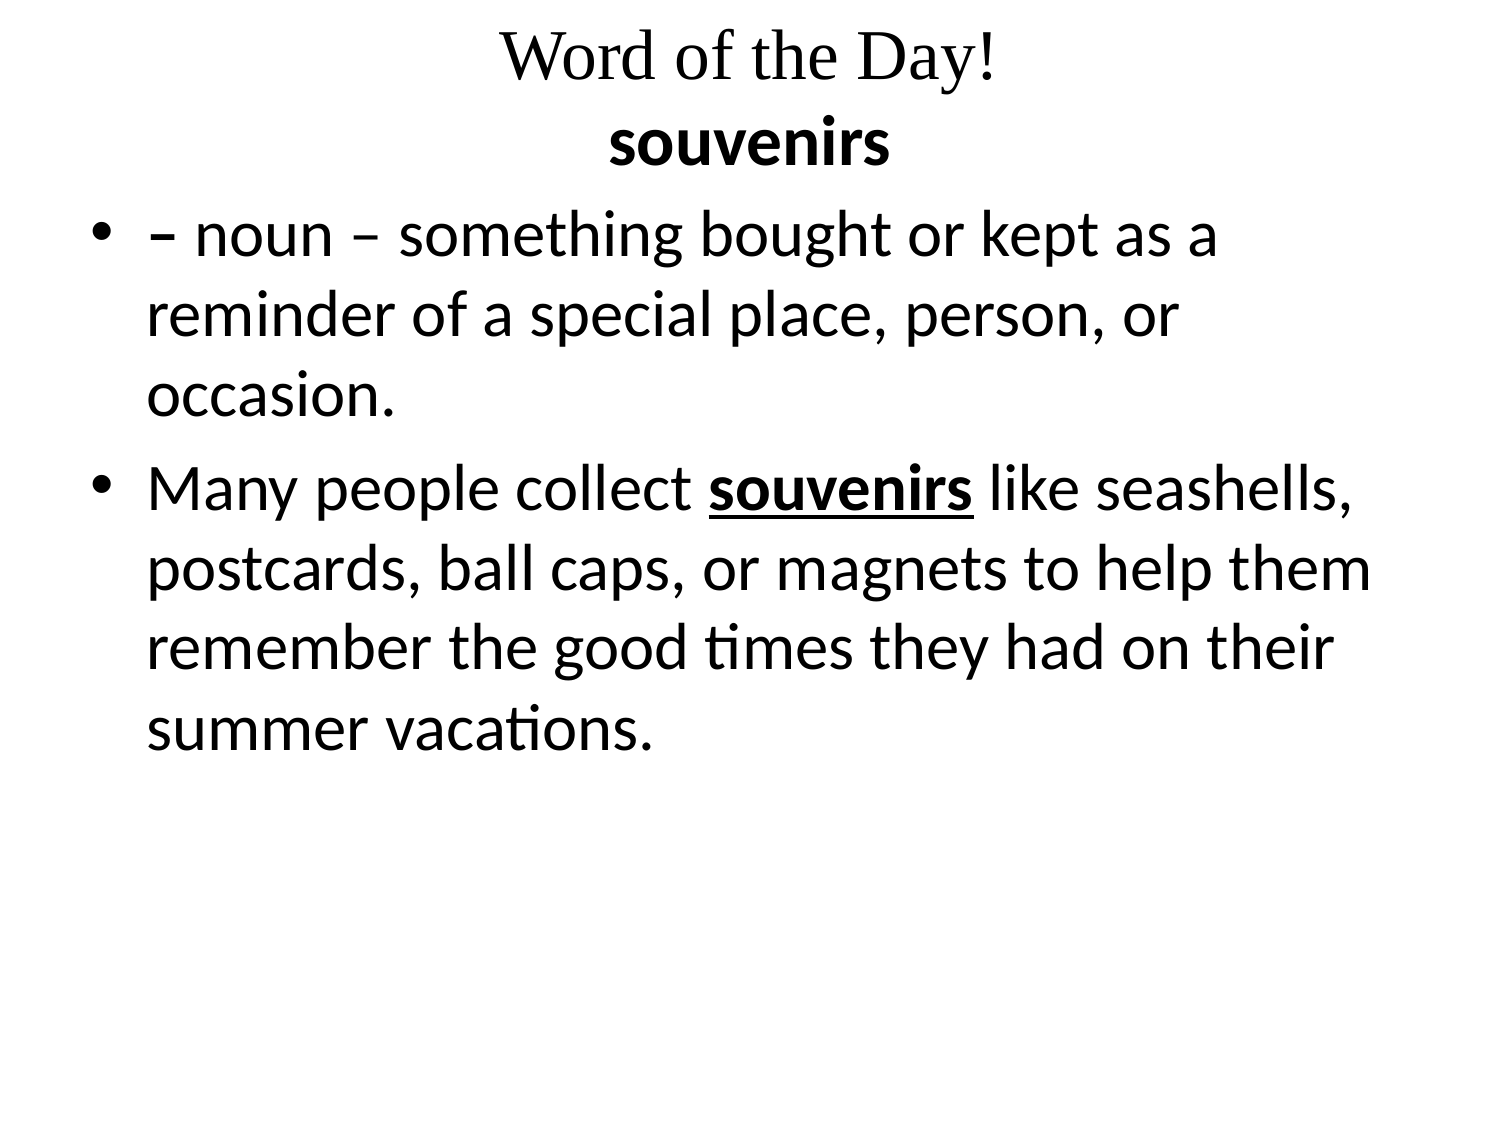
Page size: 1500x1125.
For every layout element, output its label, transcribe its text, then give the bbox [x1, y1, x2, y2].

list – noun – something bought or kept as a reminder of a special place, person, or occasion. Many people collect souvenirs like seashells, postcards, ball caps, or magnets to help them remember the good times they had on their summer vacations. [75, 182, 1425, 1005]
title Word of the Day! souvenirs [75, 0, 1425, 182]
